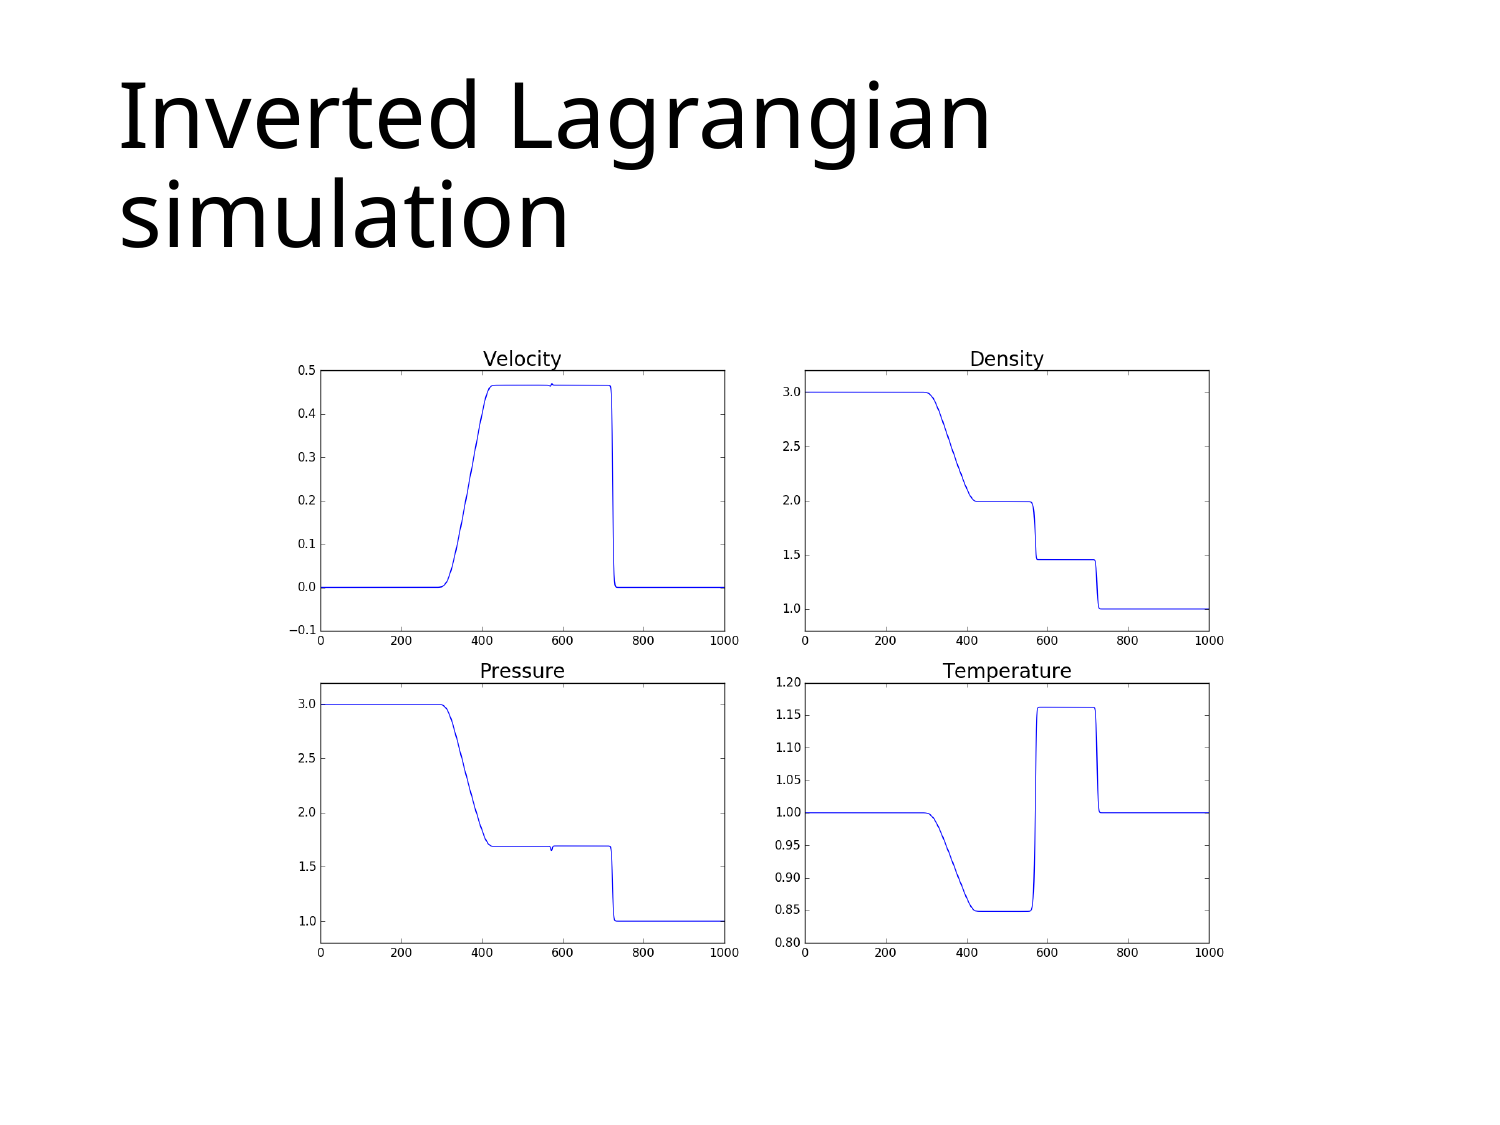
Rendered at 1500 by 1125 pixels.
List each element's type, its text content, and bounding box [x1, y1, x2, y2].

title Inverted Lagrangian simulation [103, 59, 1397, 278]
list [177, 299, 1323, 1014]
